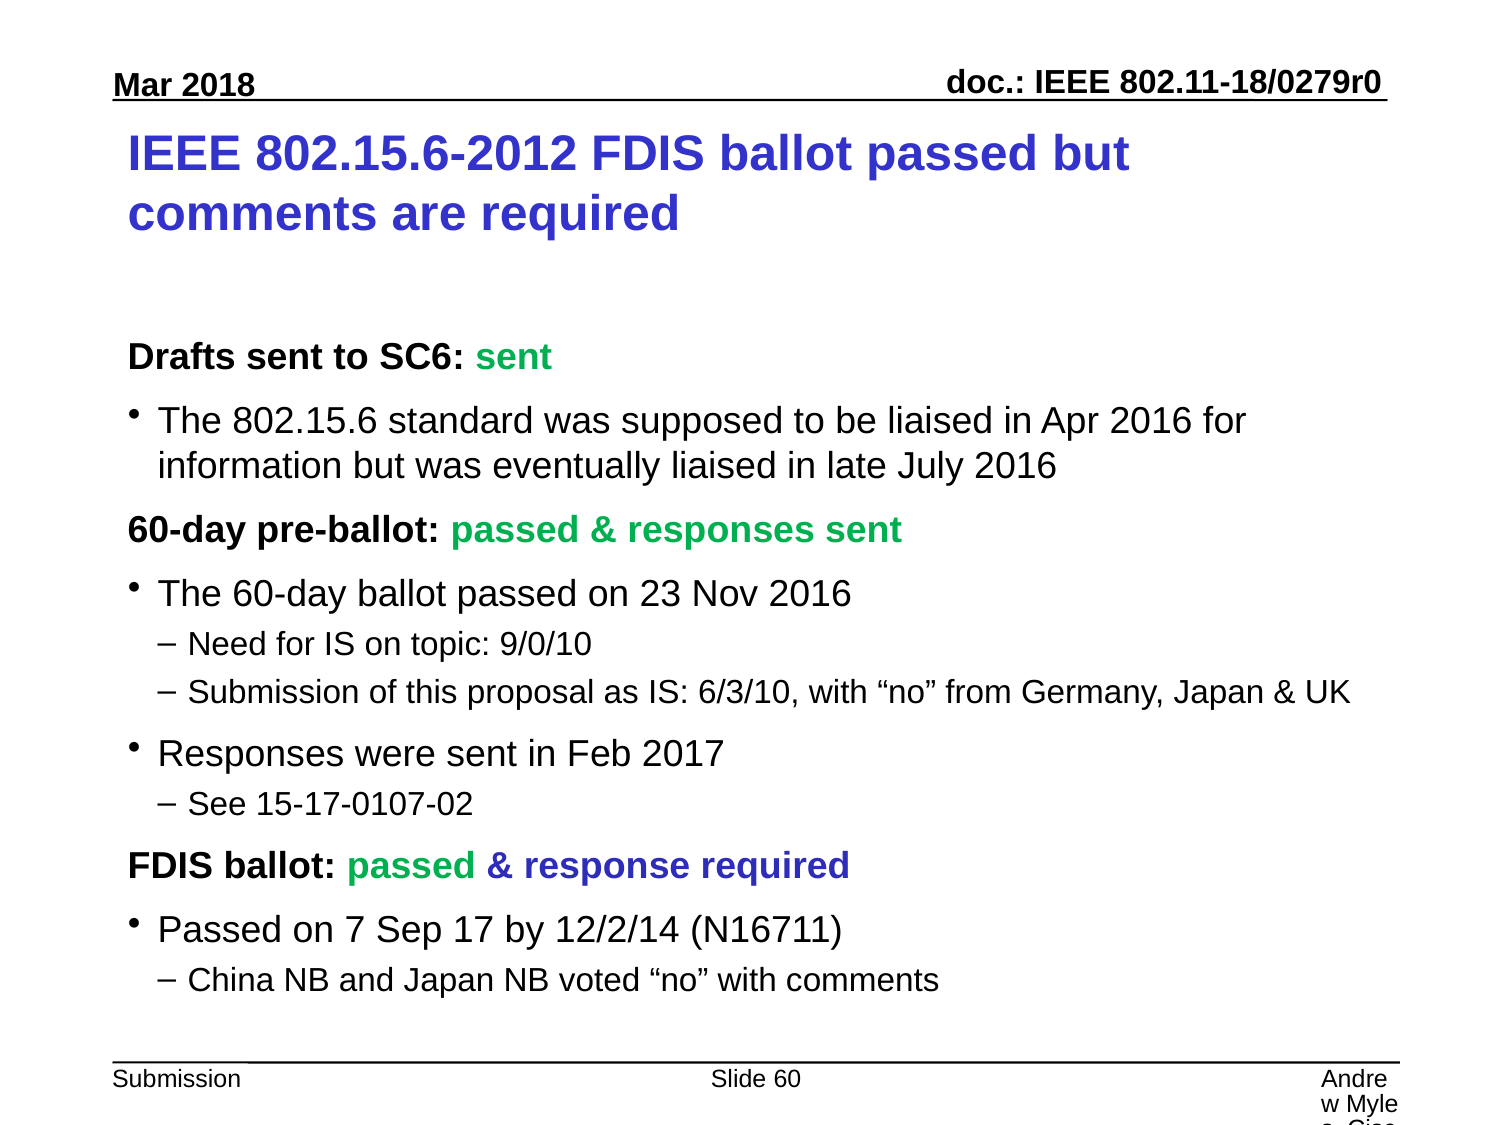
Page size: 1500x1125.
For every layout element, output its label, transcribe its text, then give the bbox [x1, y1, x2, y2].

title IEEE 802.15.6-2012 FDIS ballot passed but comments are required [112, 112, 1388, 288]
list Drafts sent to SC6: sent The 802.15.6 standard was supposed to be liaised in Apr 2016 for information but was eventually liaised in late July 2016 60-day pre-ballot: passed & responses sent The 60-day ballot passed on 23 Nov 2016 Need for IS on topic: 9/0/10 Submission of this proposal as IS: 6/3/10, with “no” from Germany, Japan & UK Responses were sent in Feb 2017 See 15-17-0107-02 FDIS ballot: passed & response required Passed on 7 Sep 17 by 12/2/14 (N16711) China NB and Japan NB voted “no” with comments [112, 324, 1388, 1000]
footer Andrew Myles, Cisco [1320, 1061, 1402, 1093]
slide_number Slide 60 [709, 1061, 803, 1093]
